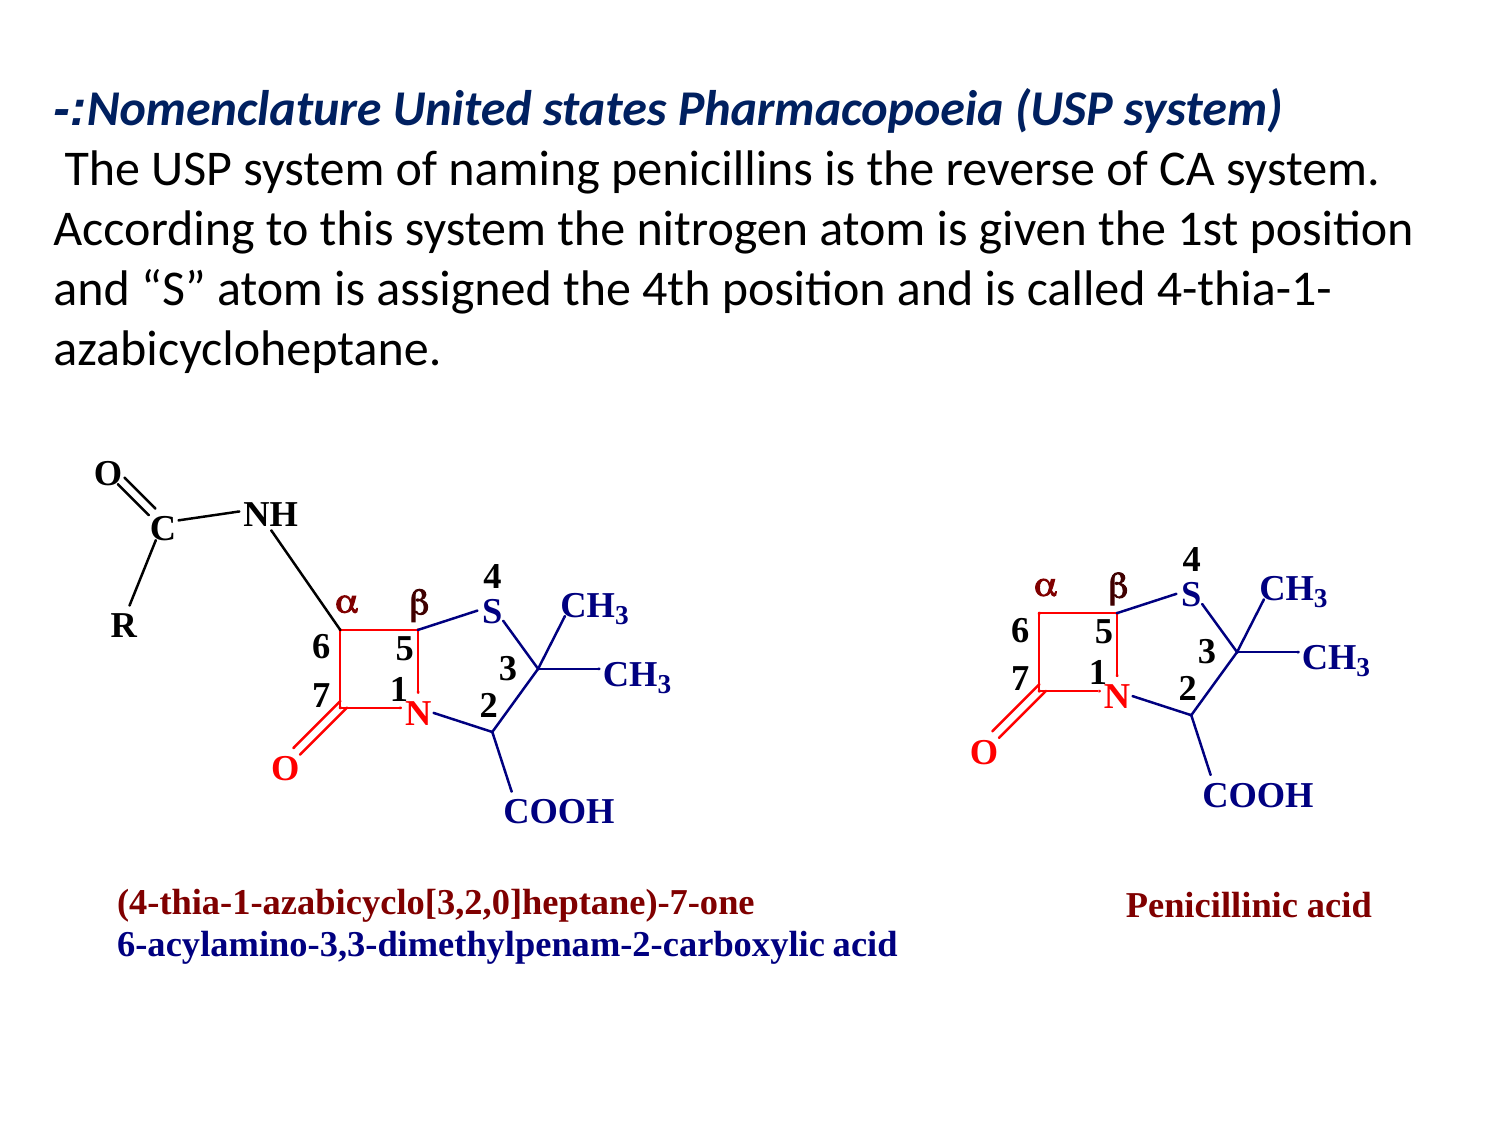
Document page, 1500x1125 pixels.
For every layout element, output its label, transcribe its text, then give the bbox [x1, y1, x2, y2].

text_box Nomenclature United states Pharmacopoeia (USP system):- The USP system of naming penicillins is the reverse of CA system. According to this system the nitrogen atom is given the 1st position and “S” atom is assigned the 4th position and is called 4-thia-1-azabicycloheptane. [38, 68, 1462, 329]
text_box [88, 448, 1377, 968]
text_box Nomenclature United states Pharmacopoeia (USP system):- The USP system of naming penicillins is the reverse of CA system. According to this system the nitrogen atom is given the 1st position and “S” atom is assigned the 4th position and is called 4-thia-1-azabicycloheptane. [38, 330, 1462, 429]
